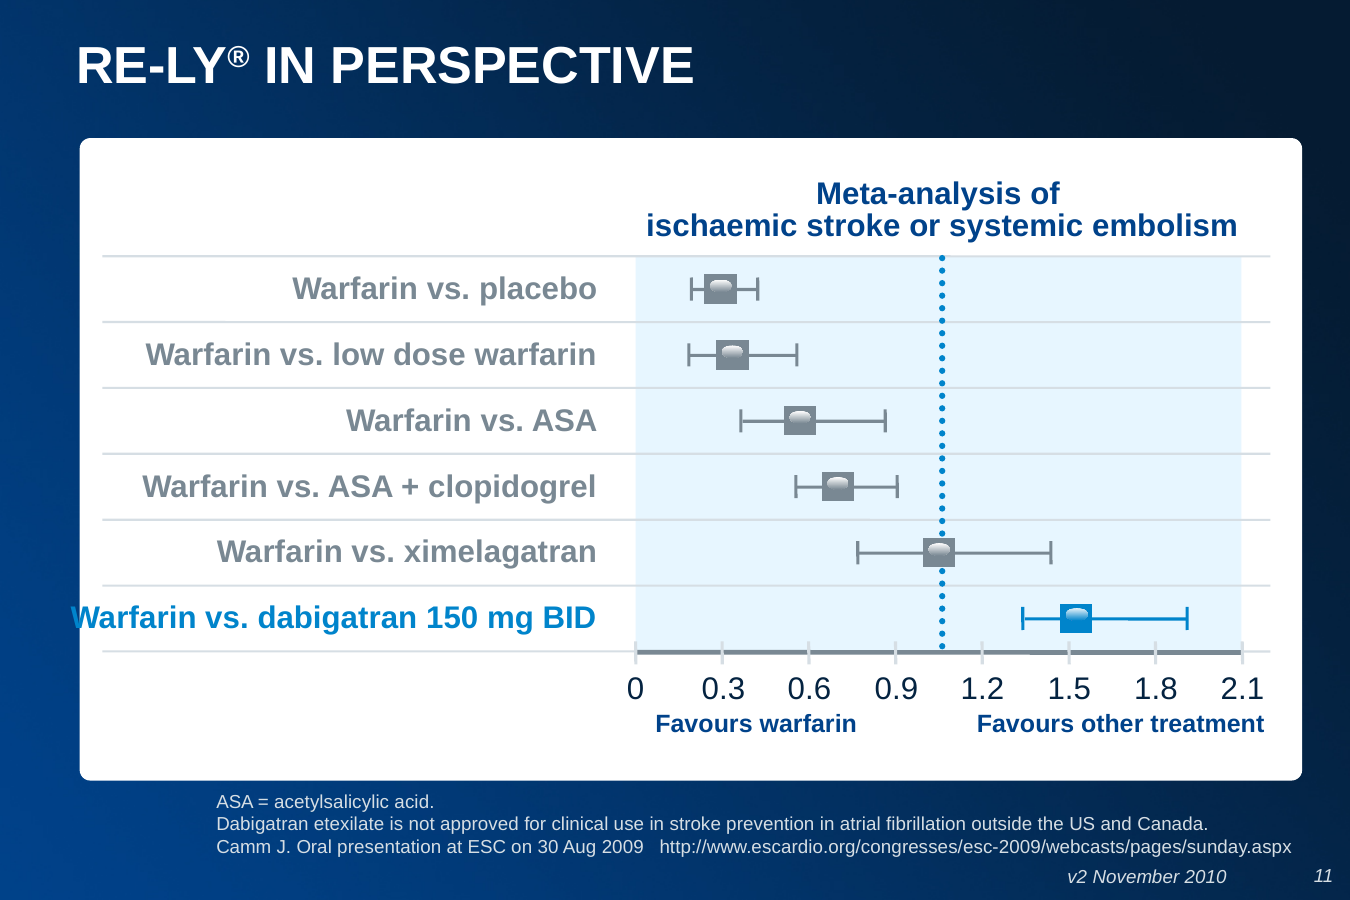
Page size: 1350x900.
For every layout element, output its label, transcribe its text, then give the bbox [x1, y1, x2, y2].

text_box 0 [626, 668, 645, 706]
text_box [144, 337, 798, 373]
text_box Meta-analysis of ischaemic stroke or systemic embolism [646, 179, 1239, 243]
text_box [635, 323, 1242, 387]
text_box Favours other treatment [976, 711, 1265, 739]
picture [0, 0, 1350, 900]
title RE-LY® IN PERSPECTIVE [75, 24, 1303, 158]
text_box [635, 257, 1242, 322]
text_box [635, 520, 1242, 585]
text_box 0.9 [874, 668, 919, 706]
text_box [290, 271, 758, 307]
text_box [140, 469, 898, 505]
text_box [79, 158, 1303, 781]
text_box ASA = acetylsalicylic acid. Dabigatran etexilate is not approved for clinical use in stroke prevention in atrial fibrillation outside the US and Canada. Camm J. Oral presentation at ESC on 30 Aug 2009 http://www.escardio.org/congresses/esc-2009/webcasts/pages/sunday.aspx [216, 817, 1301, 858]
text_box [635, 586, 1242, 652]
text_box 1.8 [1134, 668, 1178, 706]
text_box [635, 388, 1242, 453]
text_box [635, 454, 1242, 519]
text_box 2.1 [1220, 668, 1265, 706]
text_box 1.2 [960, 668, 1005, 706]
text_box 1.5 [1047, 668, 1092, 706]
text_box Favours warfarin [655, 711, 858, 739]
text_box 0.3 [701, 668, 746, 706]
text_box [215, 535, 1052, 571]
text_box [344, 403, 886, 439]
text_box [68, 601, 1188, 636]
text_box 0.6 [787, 668, 832, 706]
